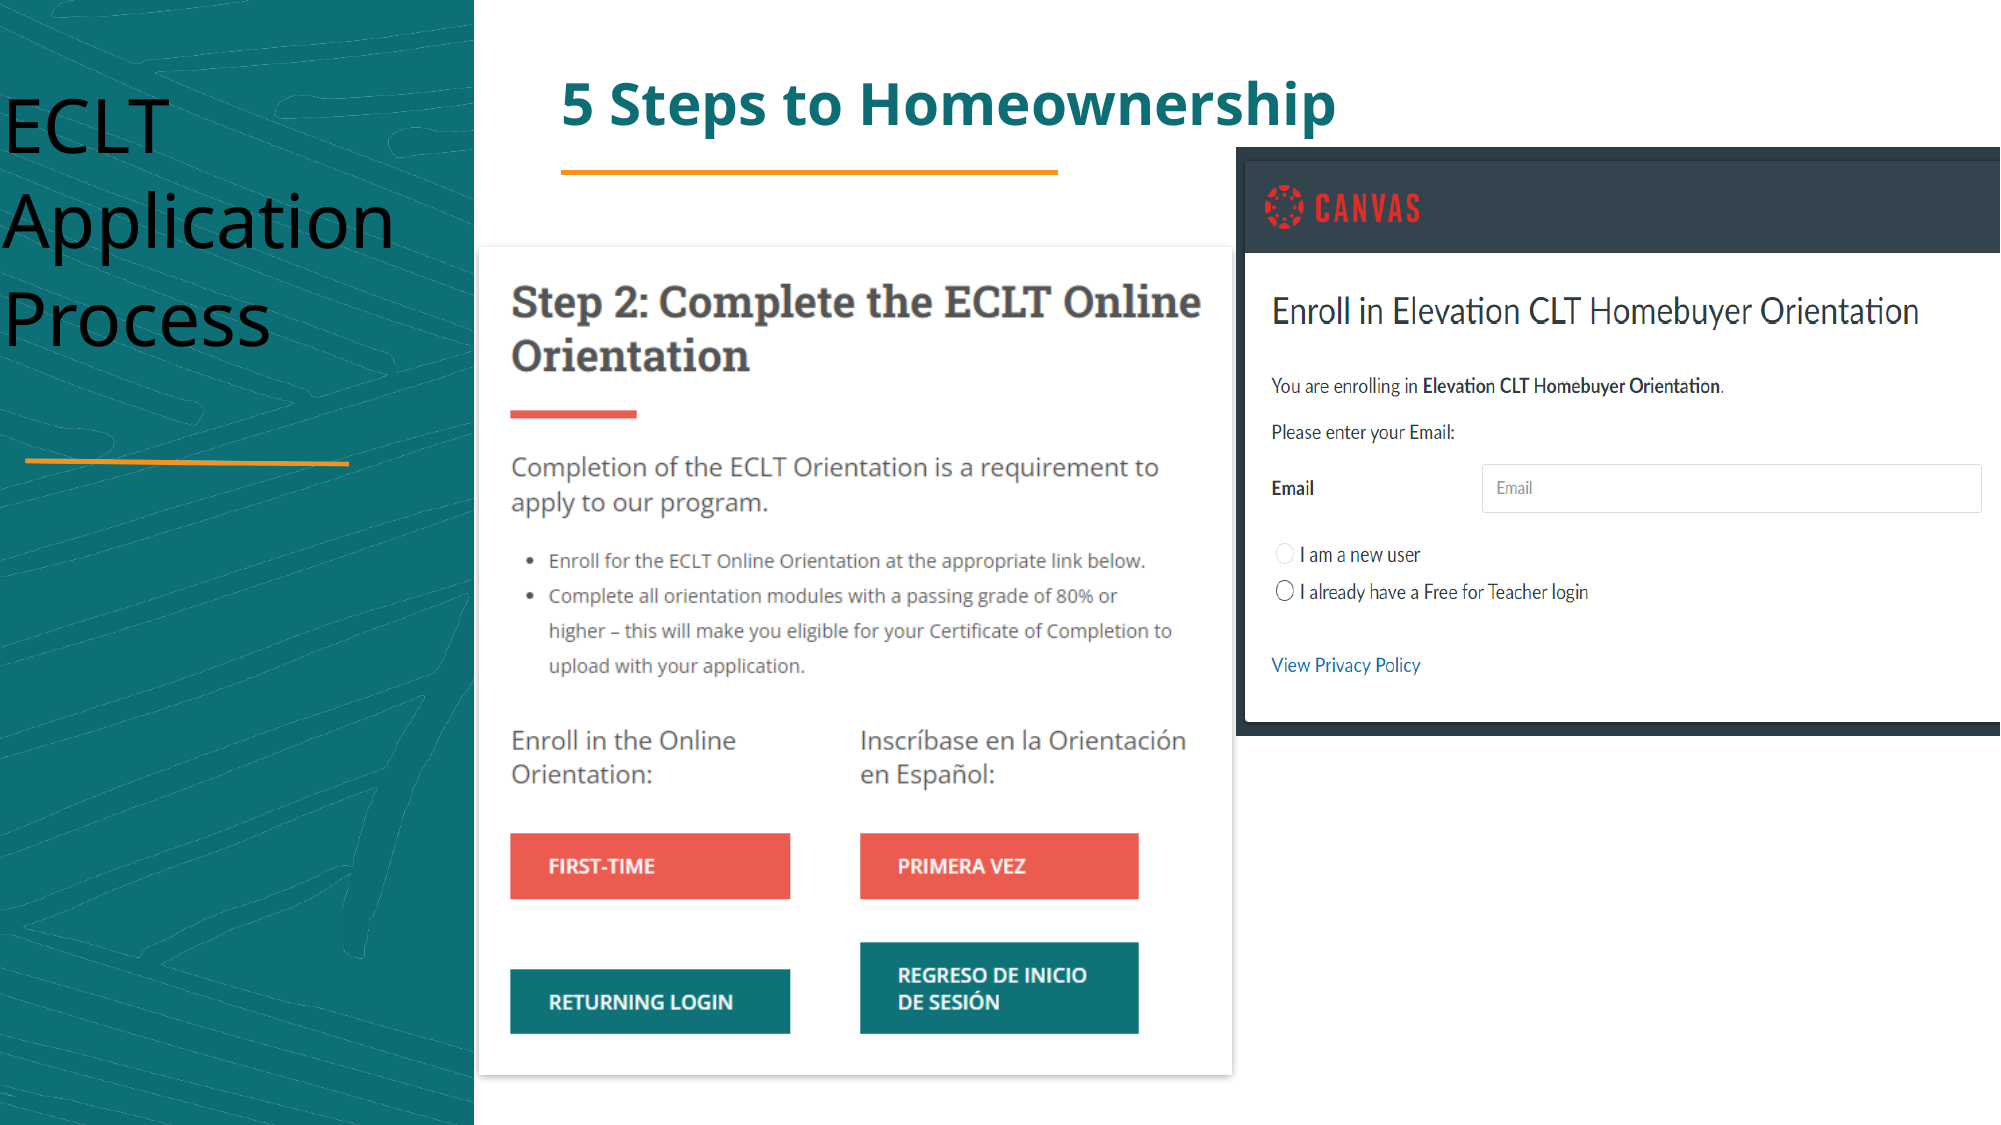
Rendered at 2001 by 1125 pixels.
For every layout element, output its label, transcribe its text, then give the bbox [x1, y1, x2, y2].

picture [1236, 147, 2000, 736]
picture [0, 0, 475, 1125]
picture [493, 261, 1218, 1061]
title 5 Steps to Homeownership [559, 64, 1338, 245]
